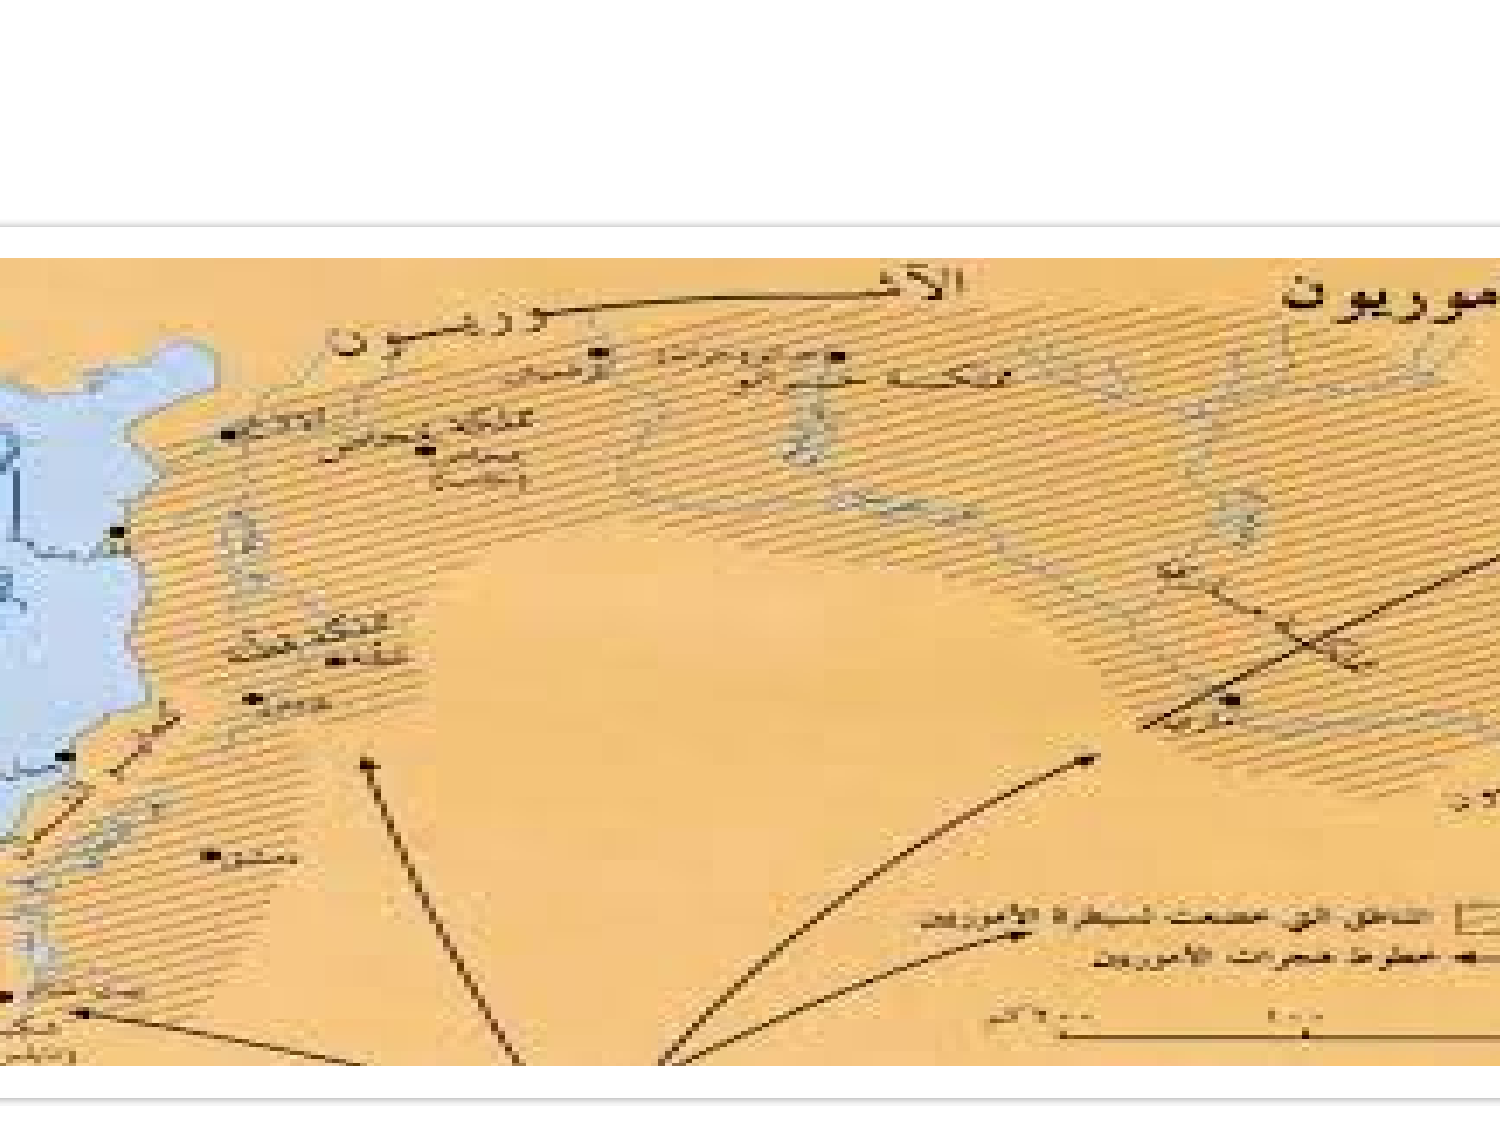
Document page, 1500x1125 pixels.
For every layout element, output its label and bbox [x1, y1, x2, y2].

list [0, 257, 1500, 1067]
